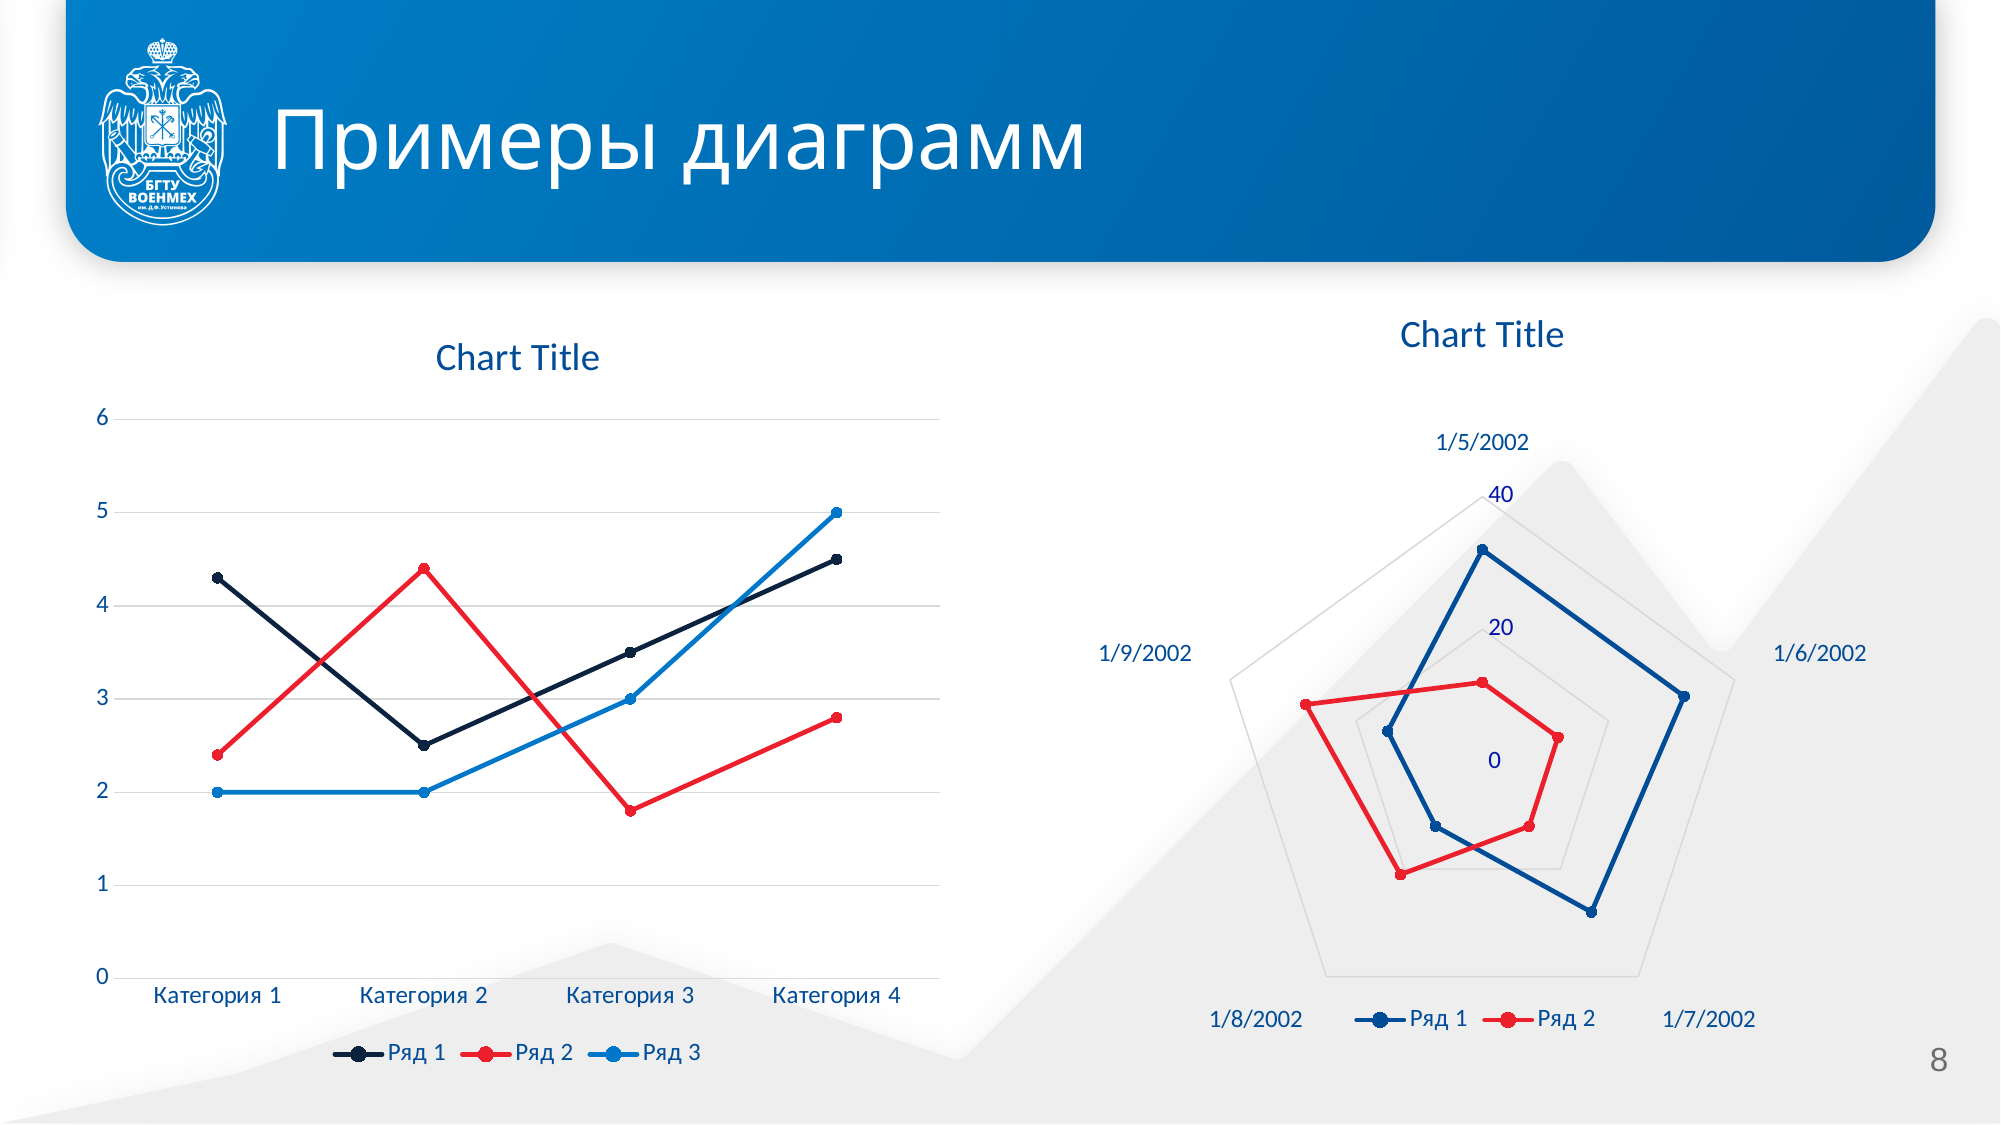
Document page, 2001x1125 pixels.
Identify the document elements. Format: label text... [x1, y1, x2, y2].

title Примеры диаграмм [255, 47, 1898, 238]
slide_number 8 [1893, 1016, 1985, 1100]
chart [1025, 282, 1940, 1050]
chart [78, 305, 958, 1073]
picture [0, 0, 2001, 1125]
